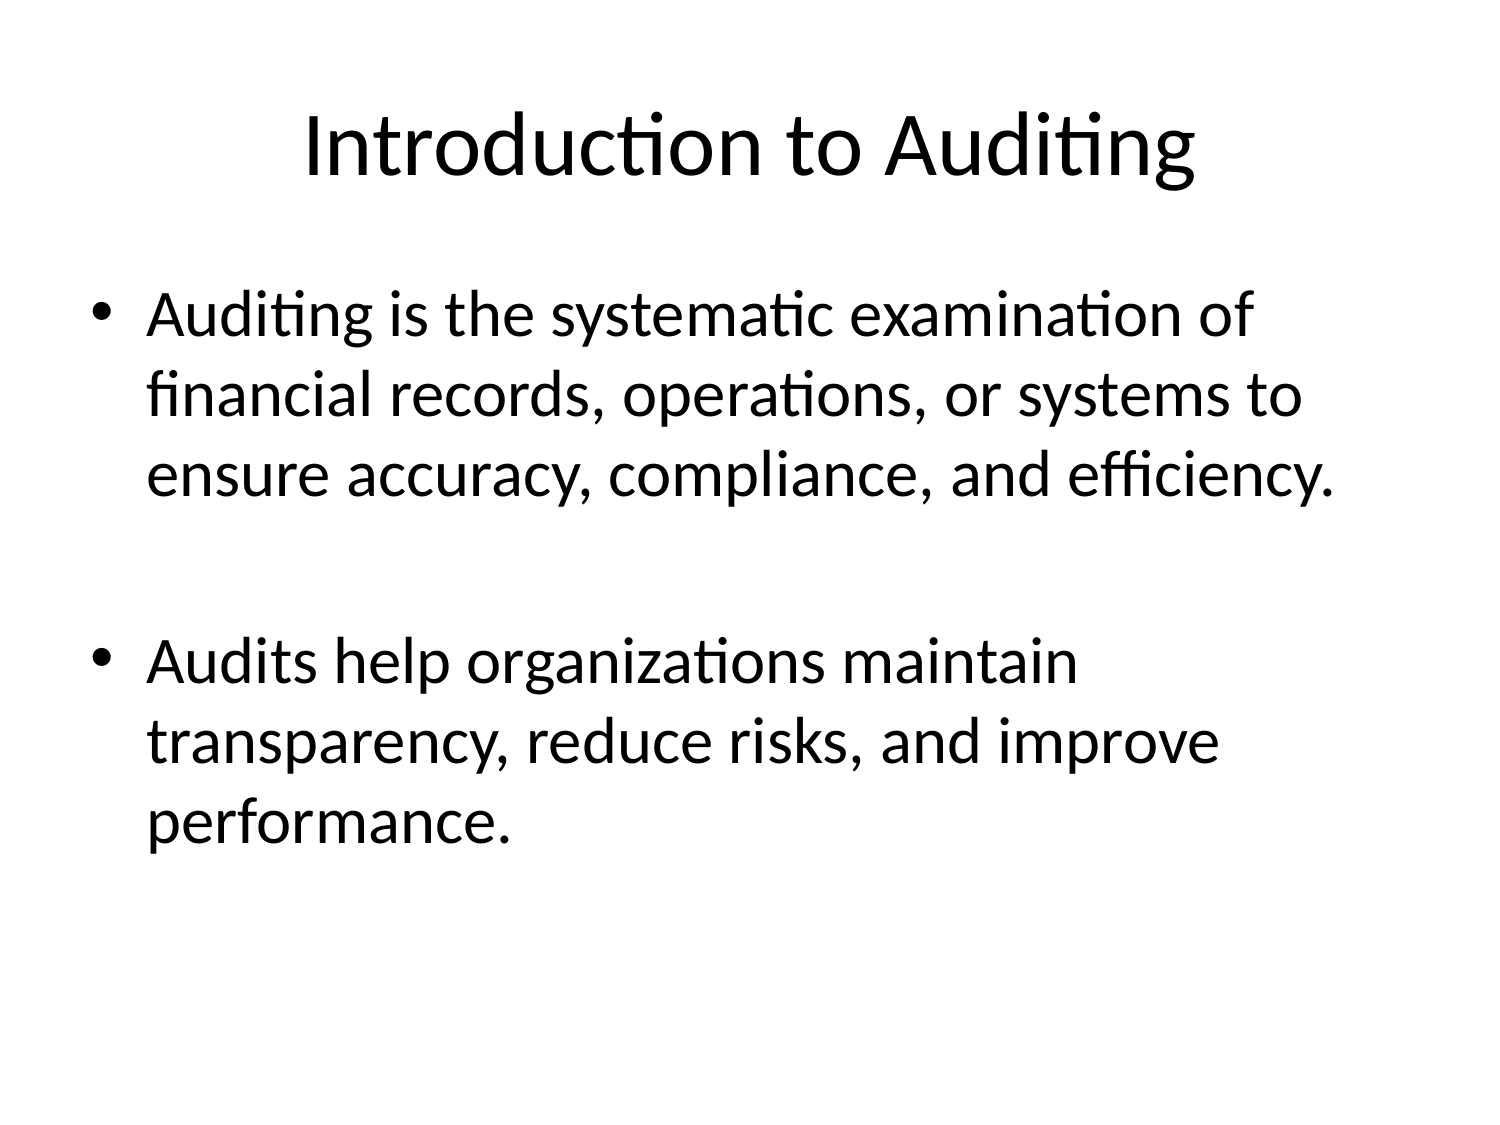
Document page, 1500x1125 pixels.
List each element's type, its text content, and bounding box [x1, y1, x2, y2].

title Introduction to Auditing [75, 45, 1425, 233]
list Auditing is the systematic examination of financial records, operations, or systems to ensure accuracy, compliance, and efficiency. Audits help organizations maintain transparency, reduce risks, and improve performance. [75, 262, 1425, 1005]
